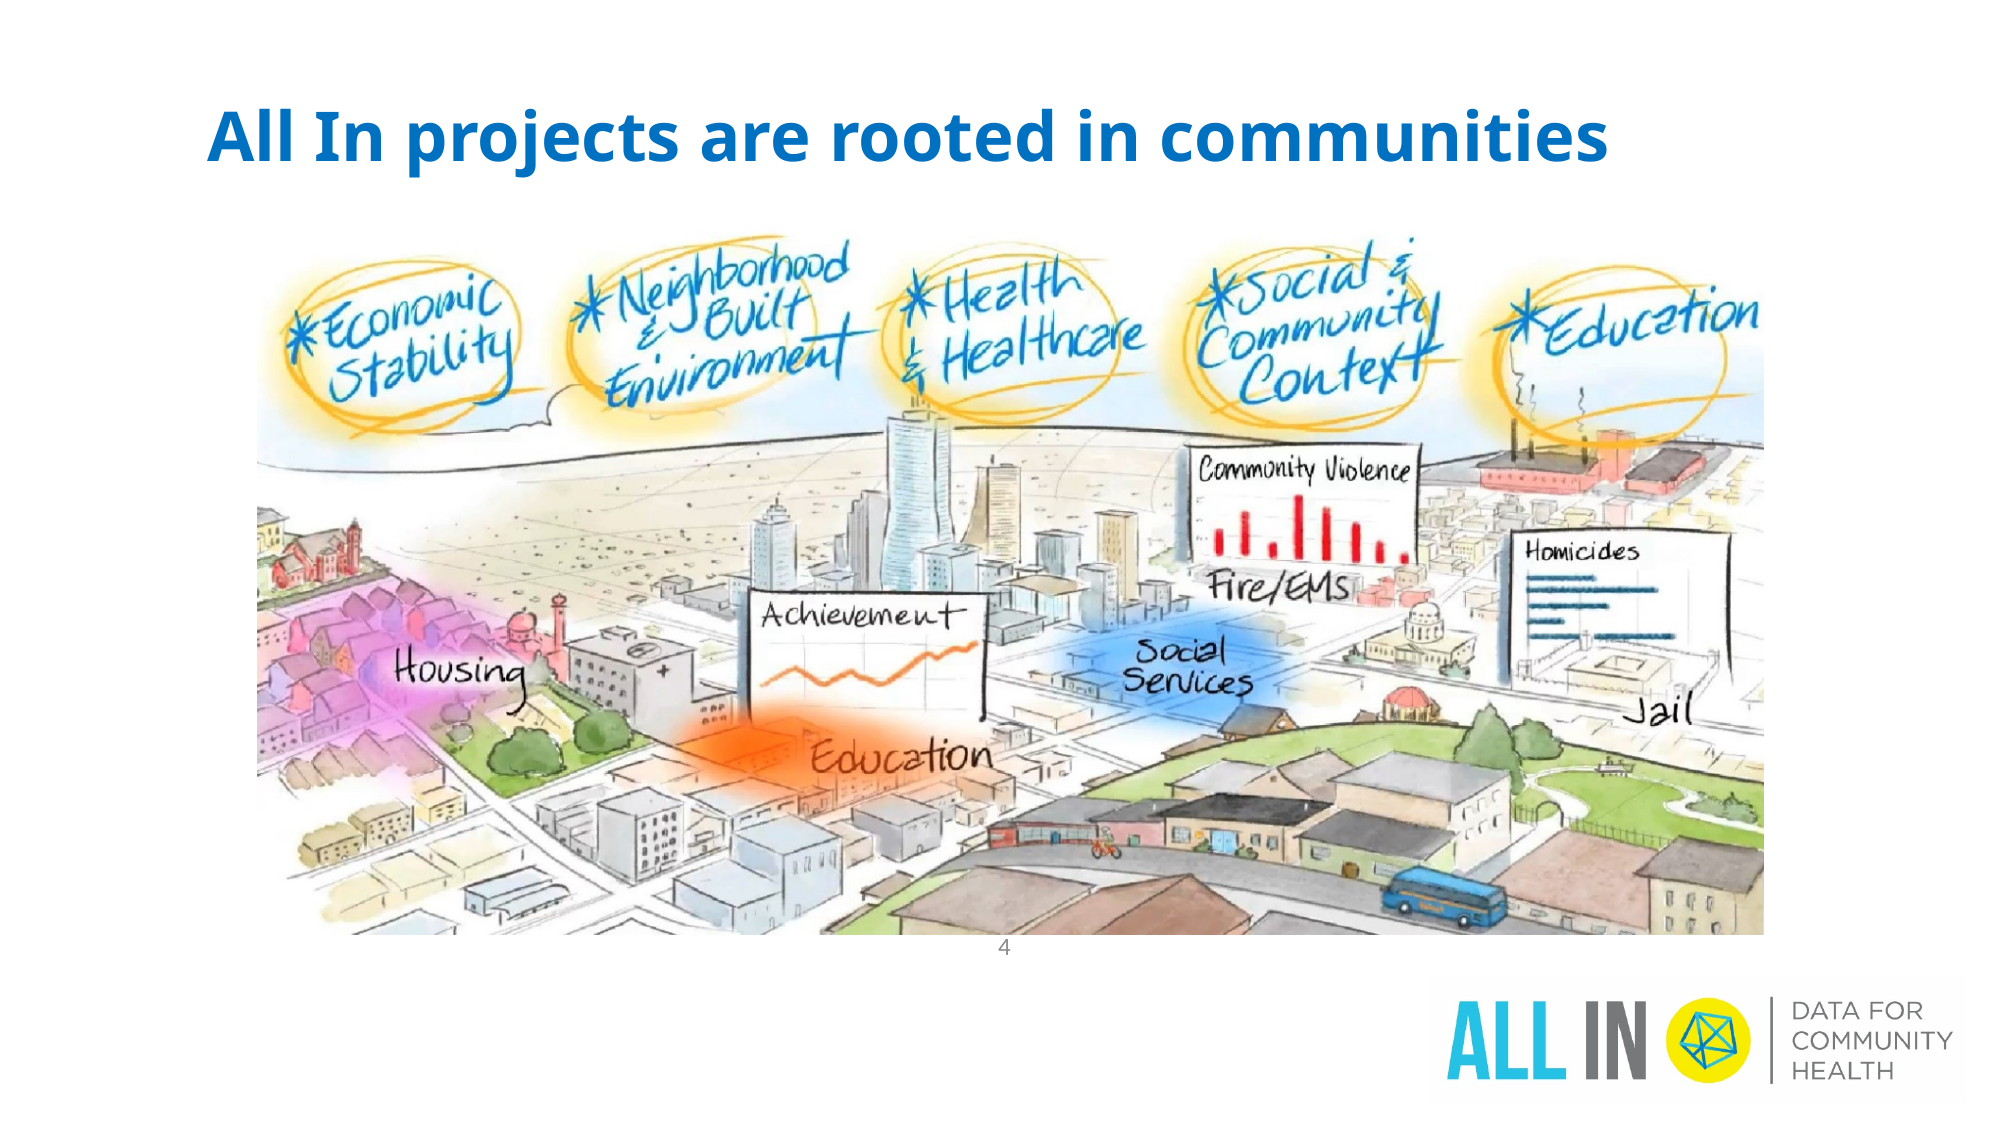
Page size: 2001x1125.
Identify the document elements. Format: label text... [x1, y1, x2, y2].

slide_number 4 [986, 936, 1011, 954]
text_box All In projects are rooted in communities [192, 59, 1750, 220]
picture [1428, 976, 1966, 1103]
picture [257, 219, 1764, 935]
